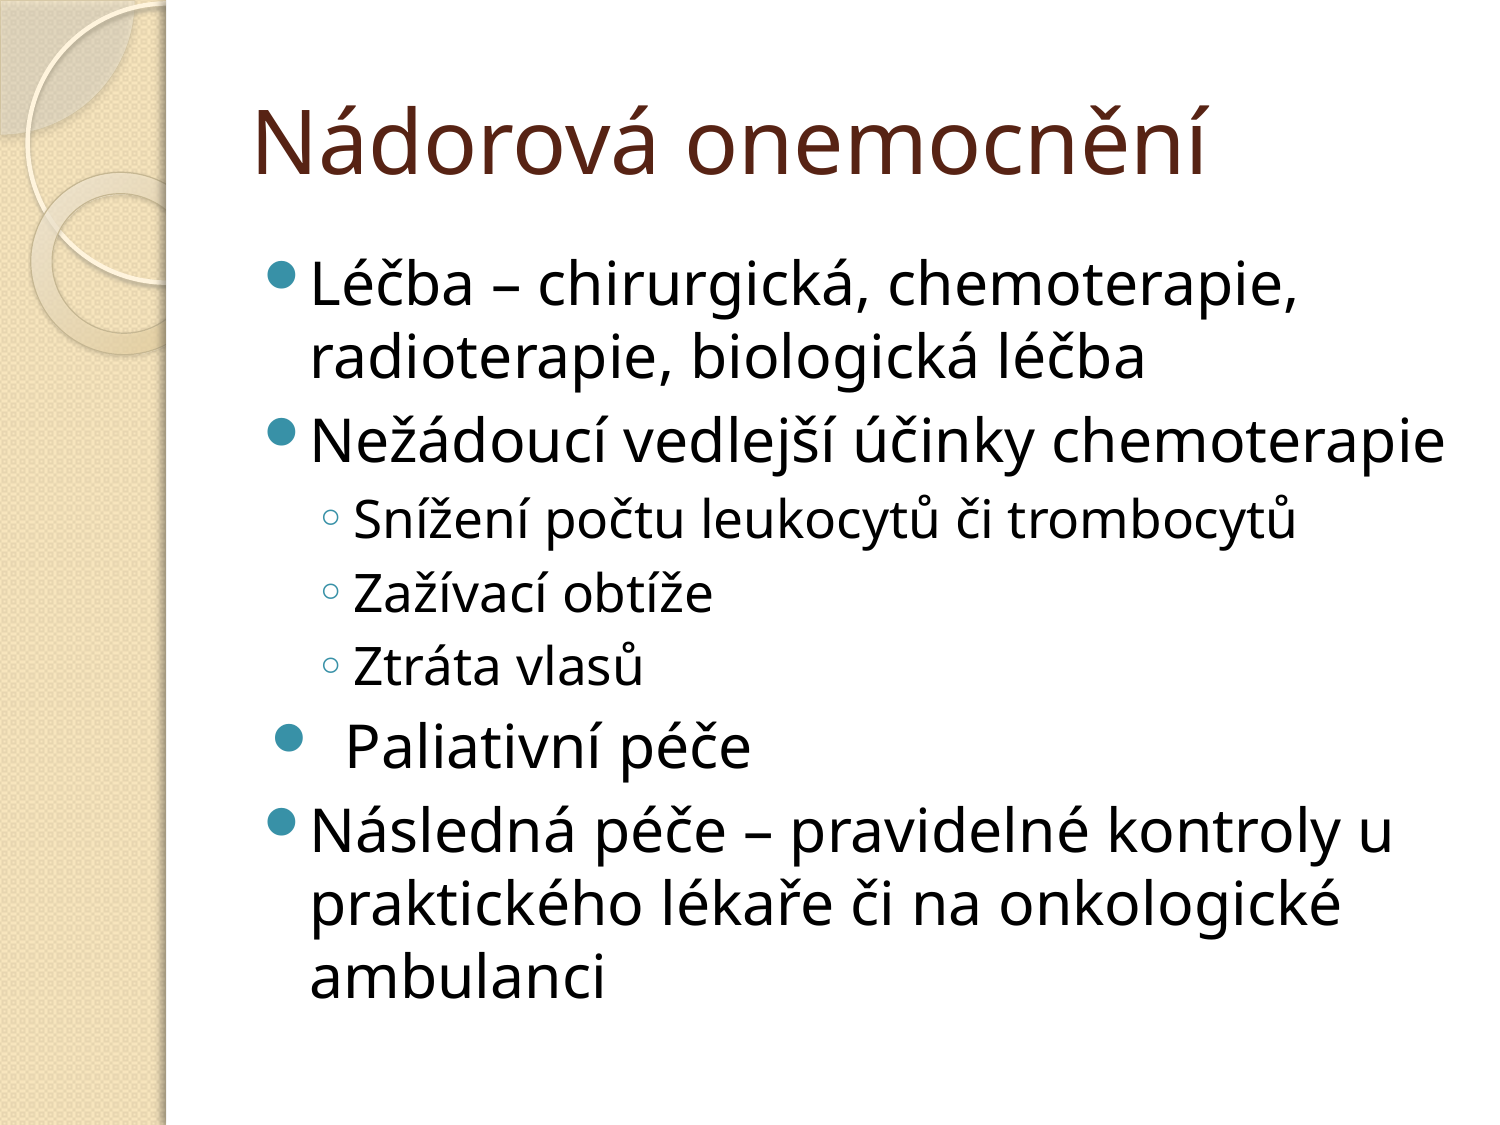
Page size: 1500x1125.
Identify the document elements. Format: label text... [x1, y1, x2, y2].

title Nádorová onemocnění [235, 45, 1466, 233]
list Léčba – chirurgická, chemoterapie, radioterapie, biologická léčba Nežádoucí vedlejší účinky chemoterapie Snížení počtu leukocytů či trombocytů Zažívací obtíže Ztráta vlasů Paliativní péče Následná péče – pravidelné kontroly u praktického lékaře či na onkologické ambulanci [235, 237, 1466, 1025]
